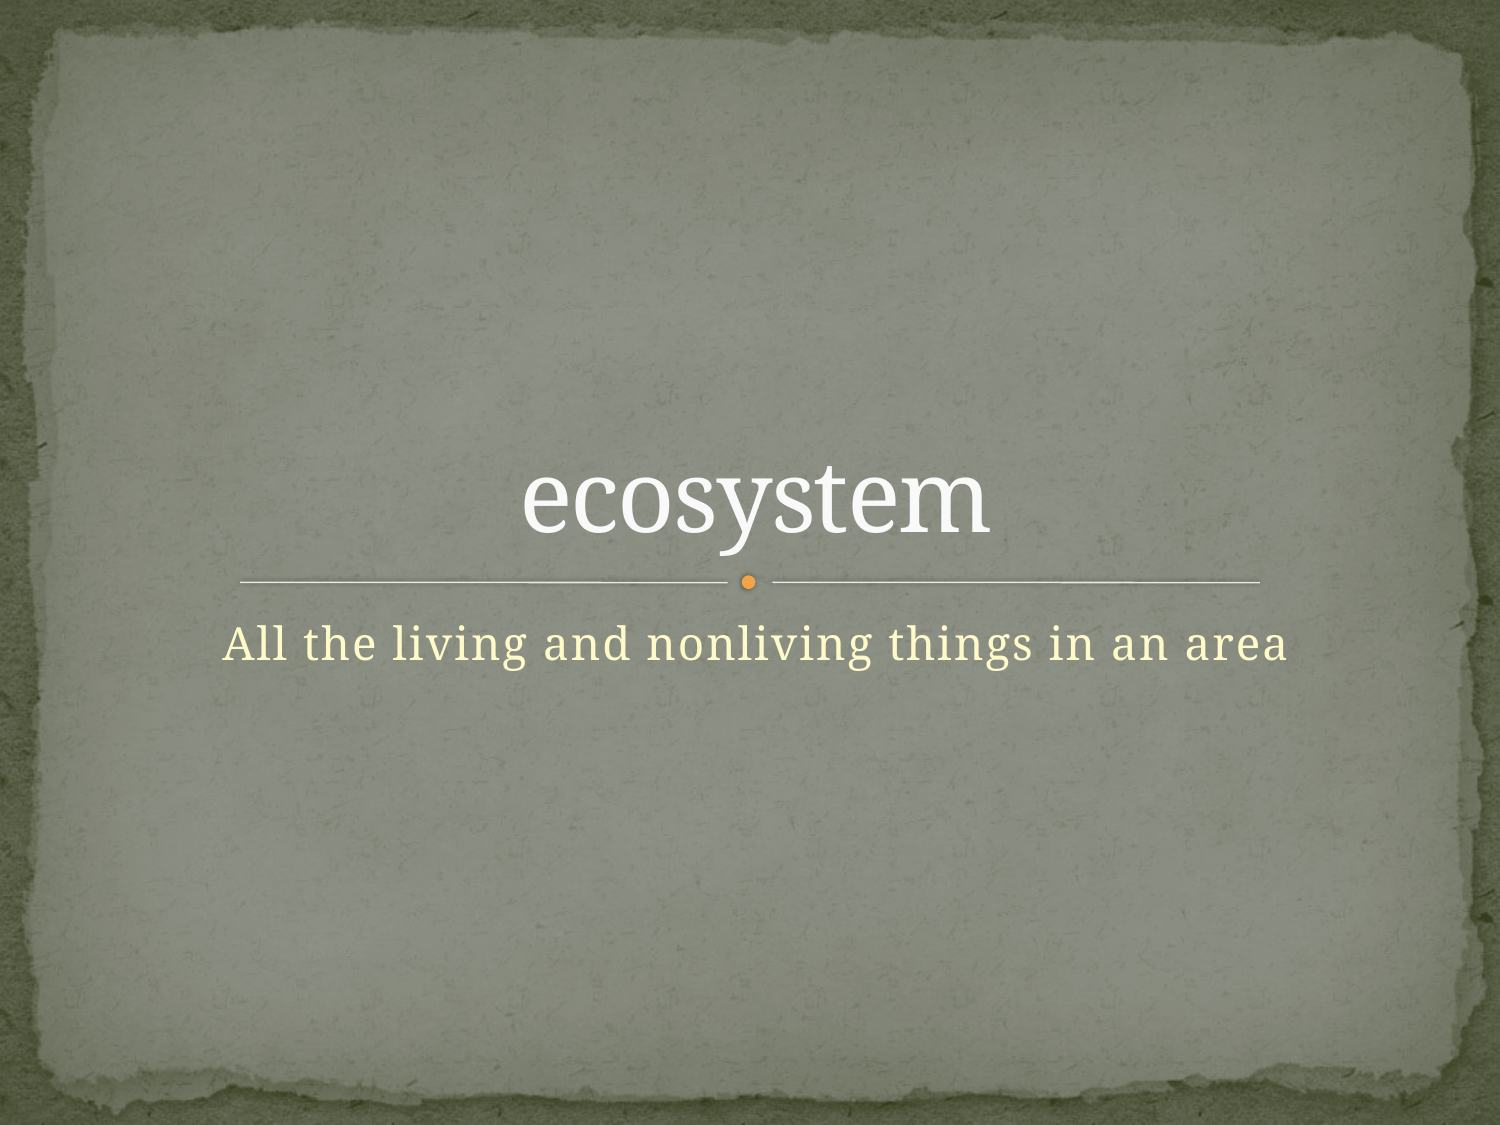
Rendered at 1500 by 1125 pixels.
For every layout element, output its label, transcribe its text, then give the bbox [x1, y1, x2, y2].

subtitle All the living and nonliving things in an area [75, 606, 1438, 795]
title ecosystem [74, 235, 1438, 561]
